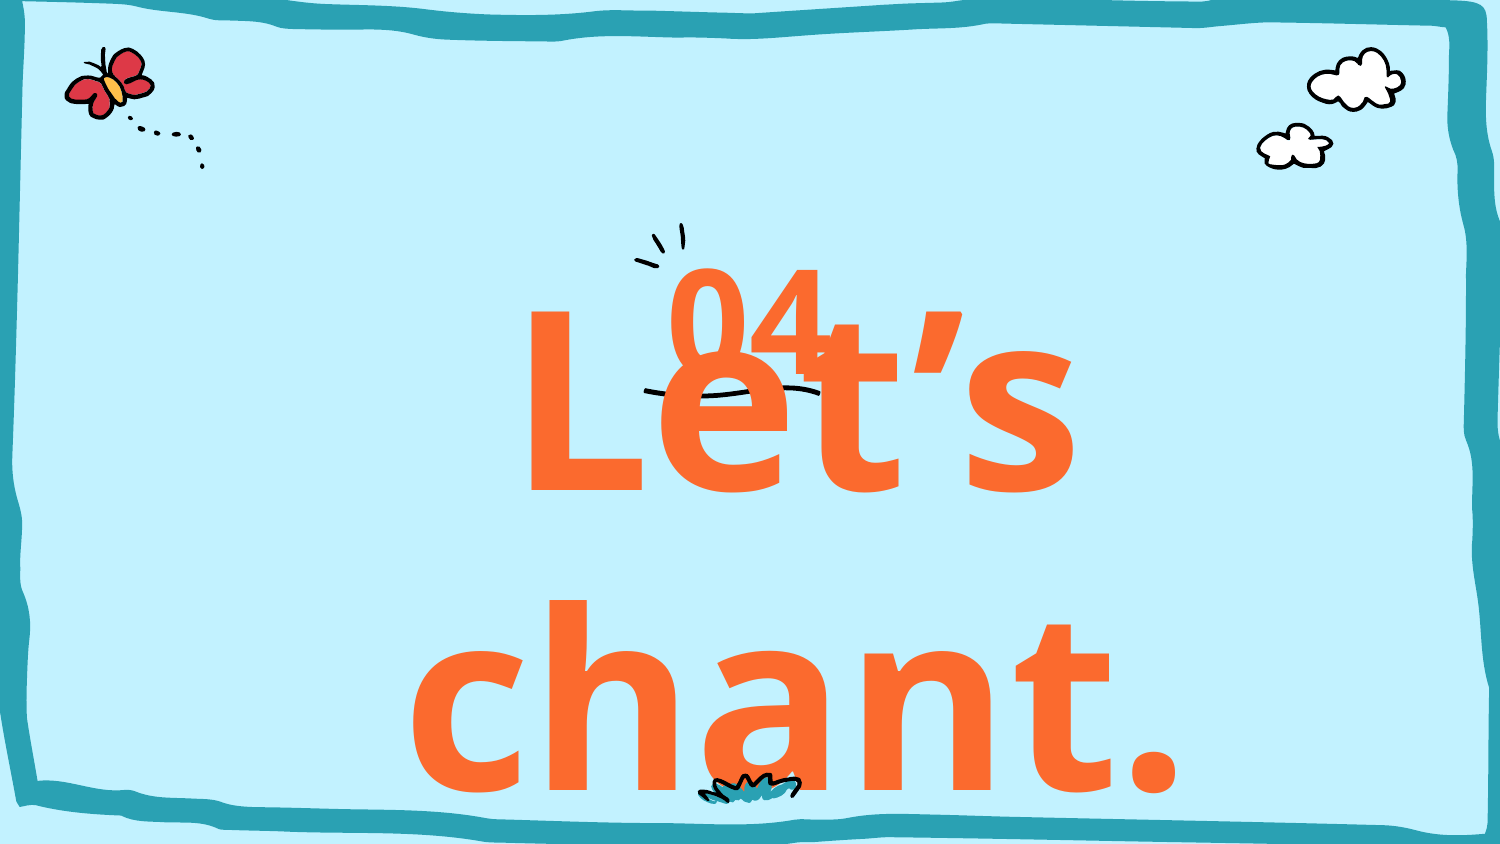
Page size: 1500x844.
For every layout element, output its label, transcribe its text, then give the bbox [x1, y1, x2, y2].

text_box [1255, 122, 1335, 171]
text_box [644, 386, 820, 398]
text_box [636, 219, 683, 272]
title Let’s chant. [218, 471, 1373, 610]
title 04 [645, 253, 855, 380]
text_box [64, 46, 206, 170]
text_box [696, 772, 804, 805]
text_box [1306, 45, 1407, 113]
